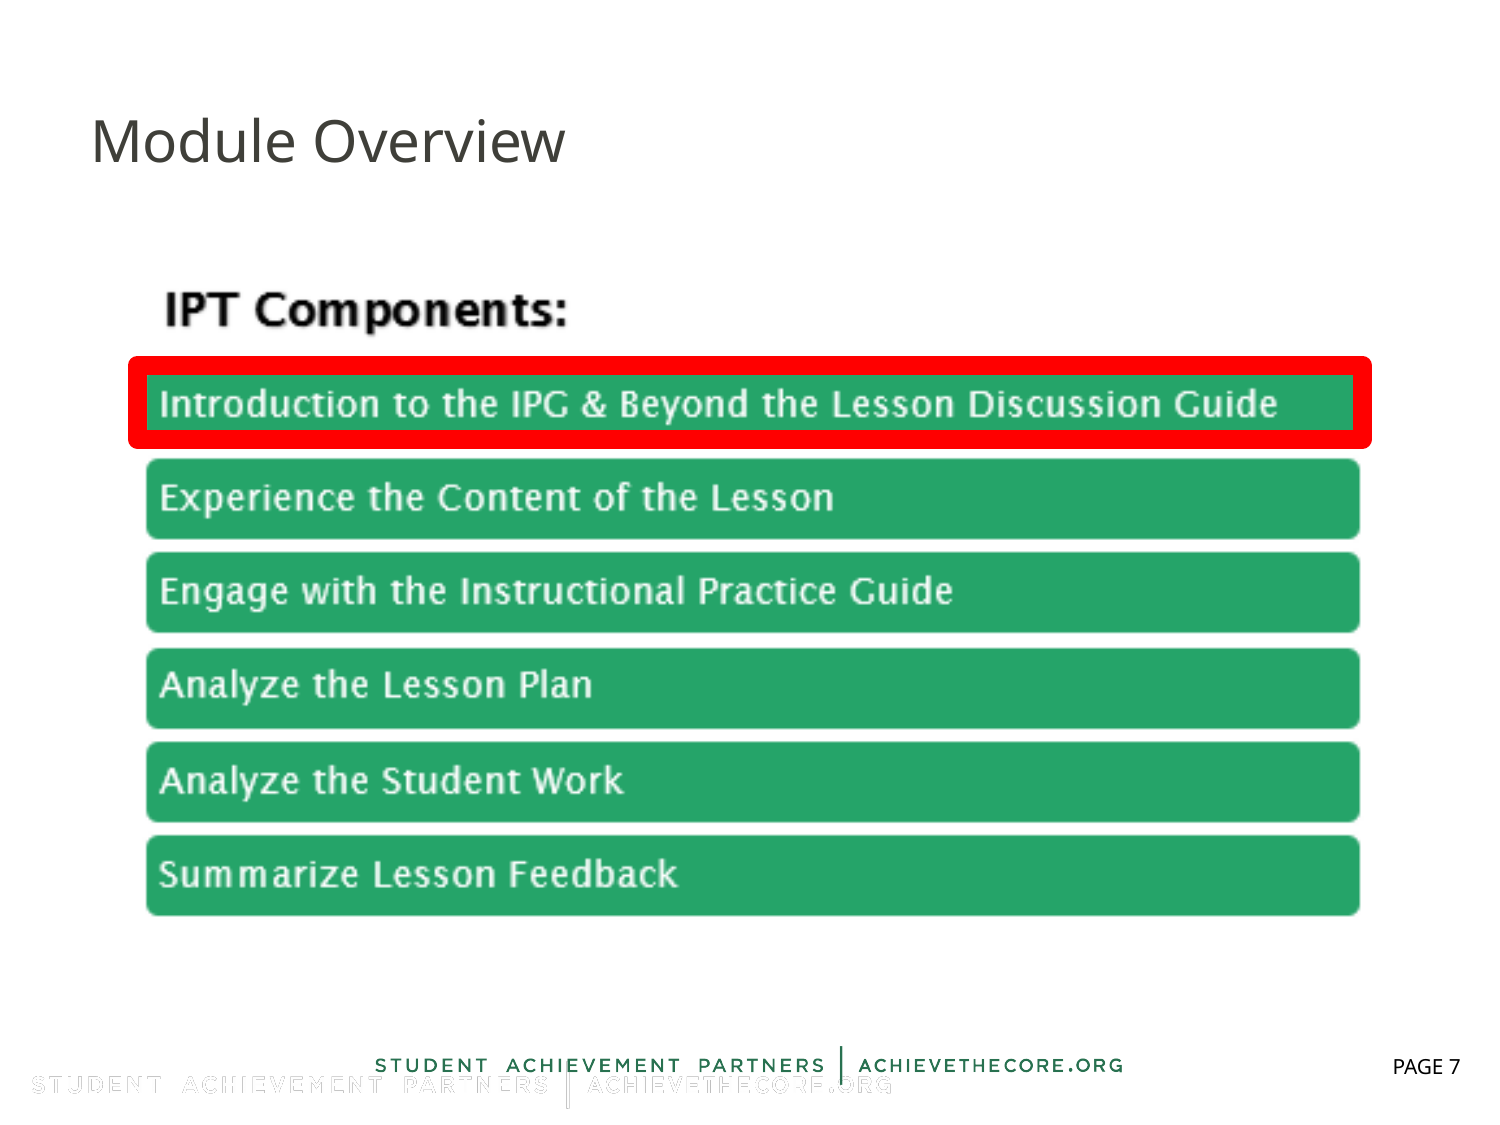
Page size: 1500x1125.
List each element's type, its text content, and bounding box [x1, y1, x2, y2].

picture [129, 248, 1371, 941]
picture [12, 1046, 1122, 1112]
title Module Overview [75, 45, 1425, 233]
